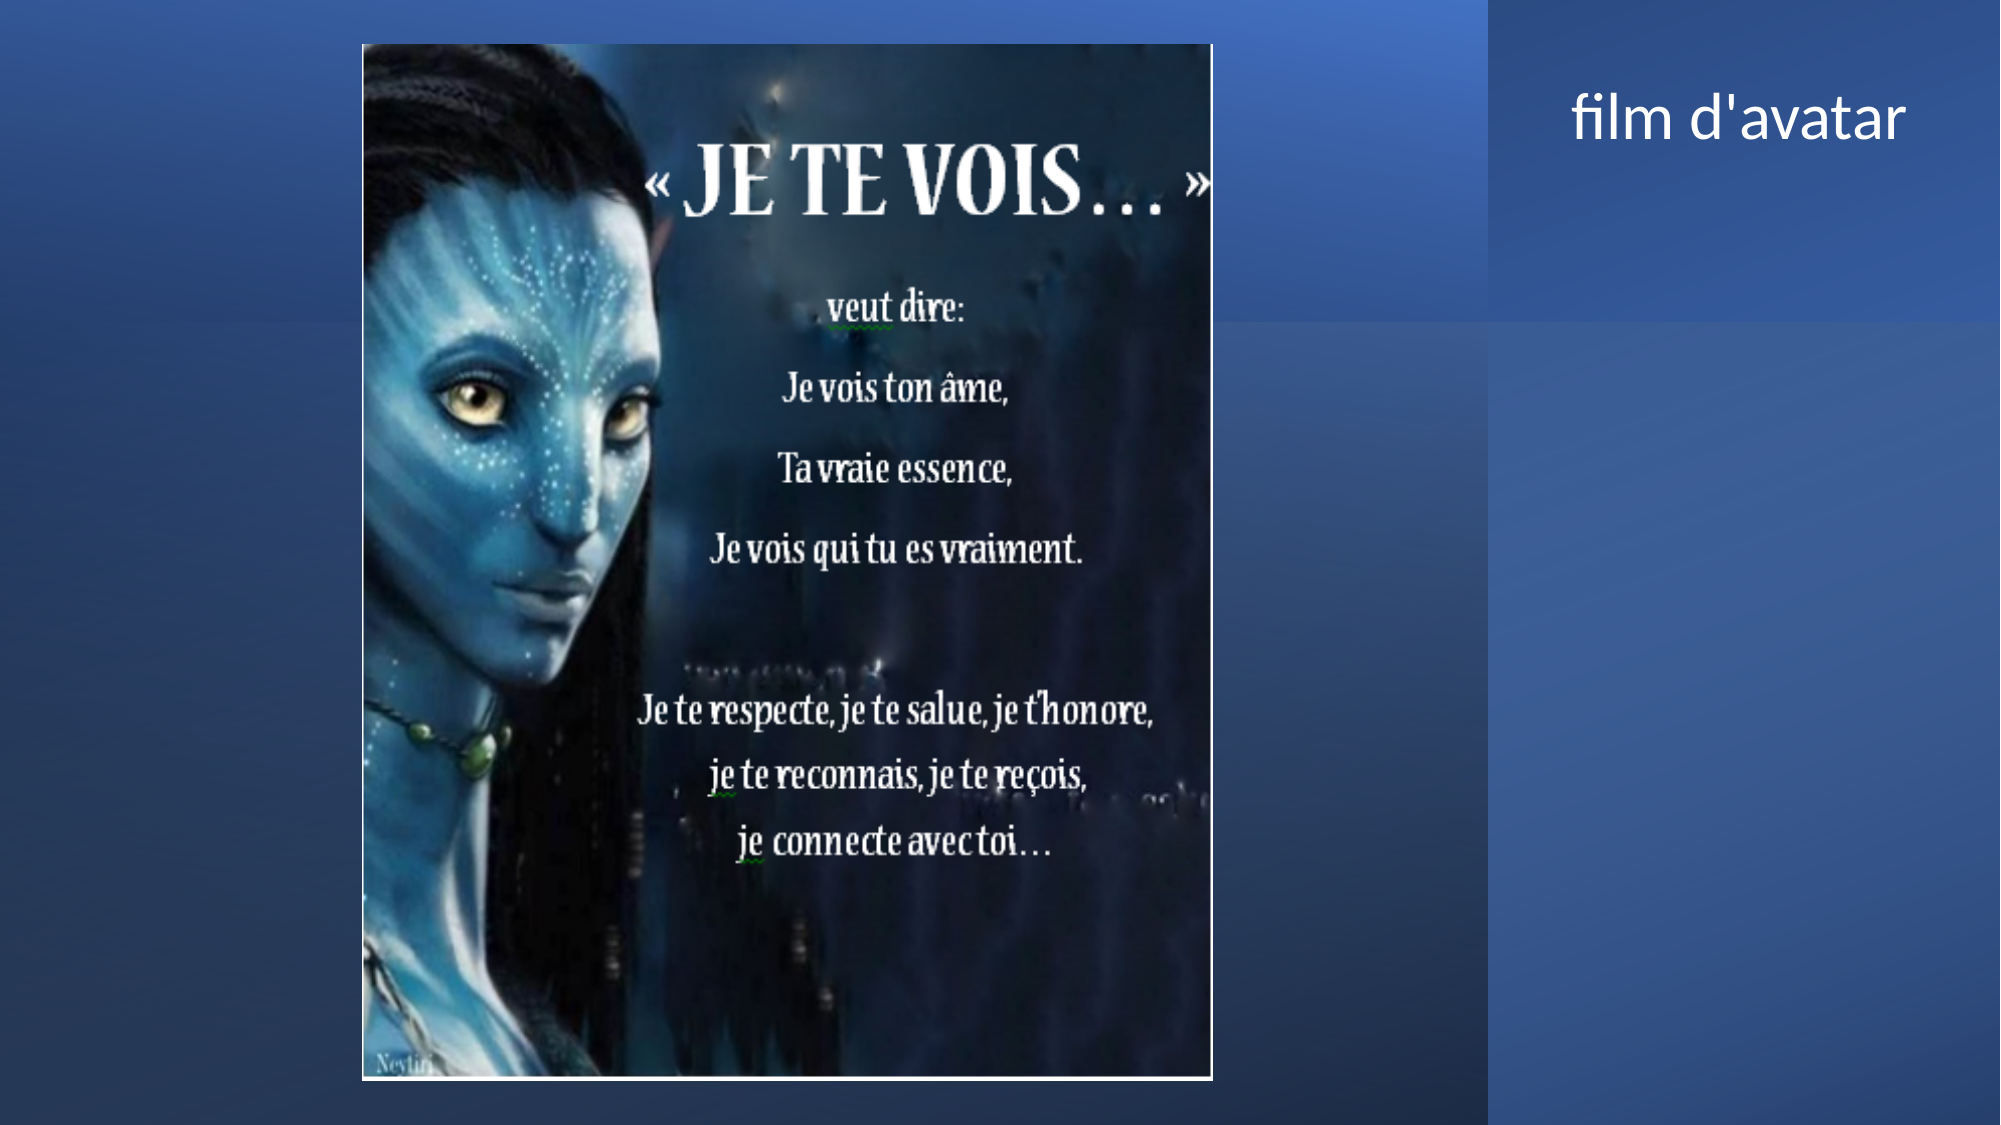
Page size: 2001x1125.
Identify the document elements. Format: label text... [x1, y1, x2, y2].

picture [361, 44, 1213, 1081]
text_box film d'avatar [1556, 65, 1988, 160]
text_box [1488, 0, 2000, 322]
text_box [0, 0, 1488, 322]
text_box [0, 322, 2000, 1125]
